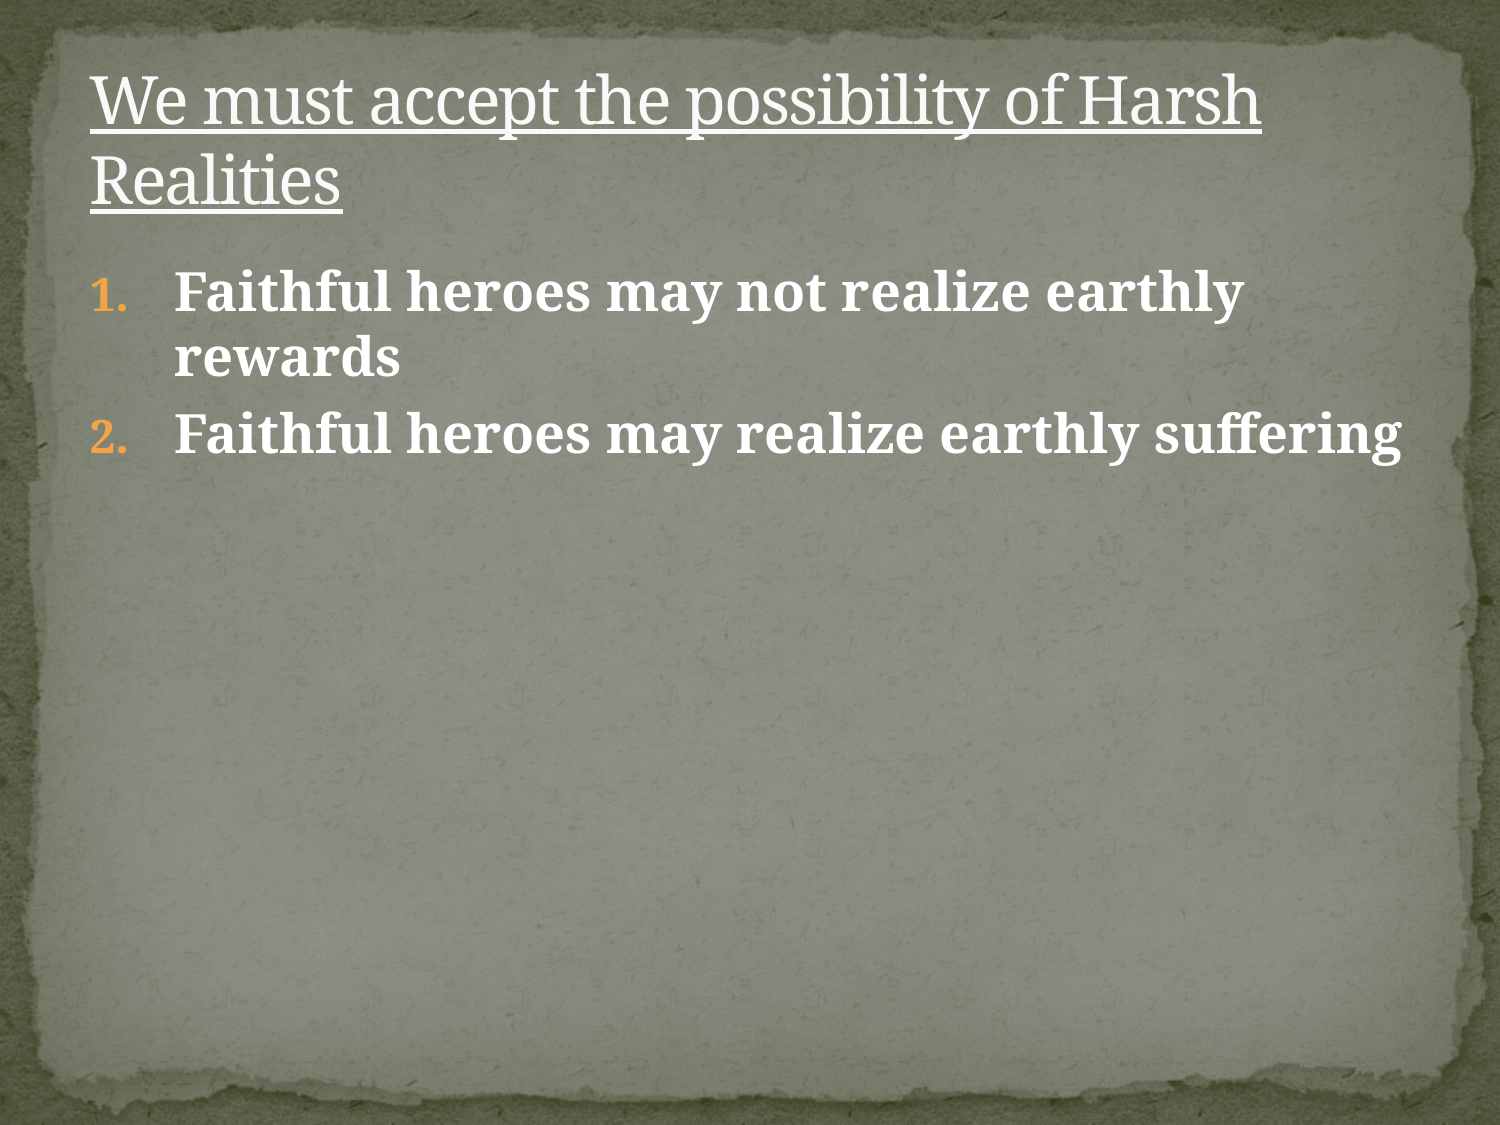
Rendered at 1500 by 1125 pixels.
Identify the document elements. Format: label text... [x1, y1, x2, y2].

title We must accept the possibility of Harsh Realities [74, 24, 1425, 225]
list Faithful heroes may not realize earthly rewards Faithful heroes may realize earthly suffering [75, 249, 1425, 1000]
